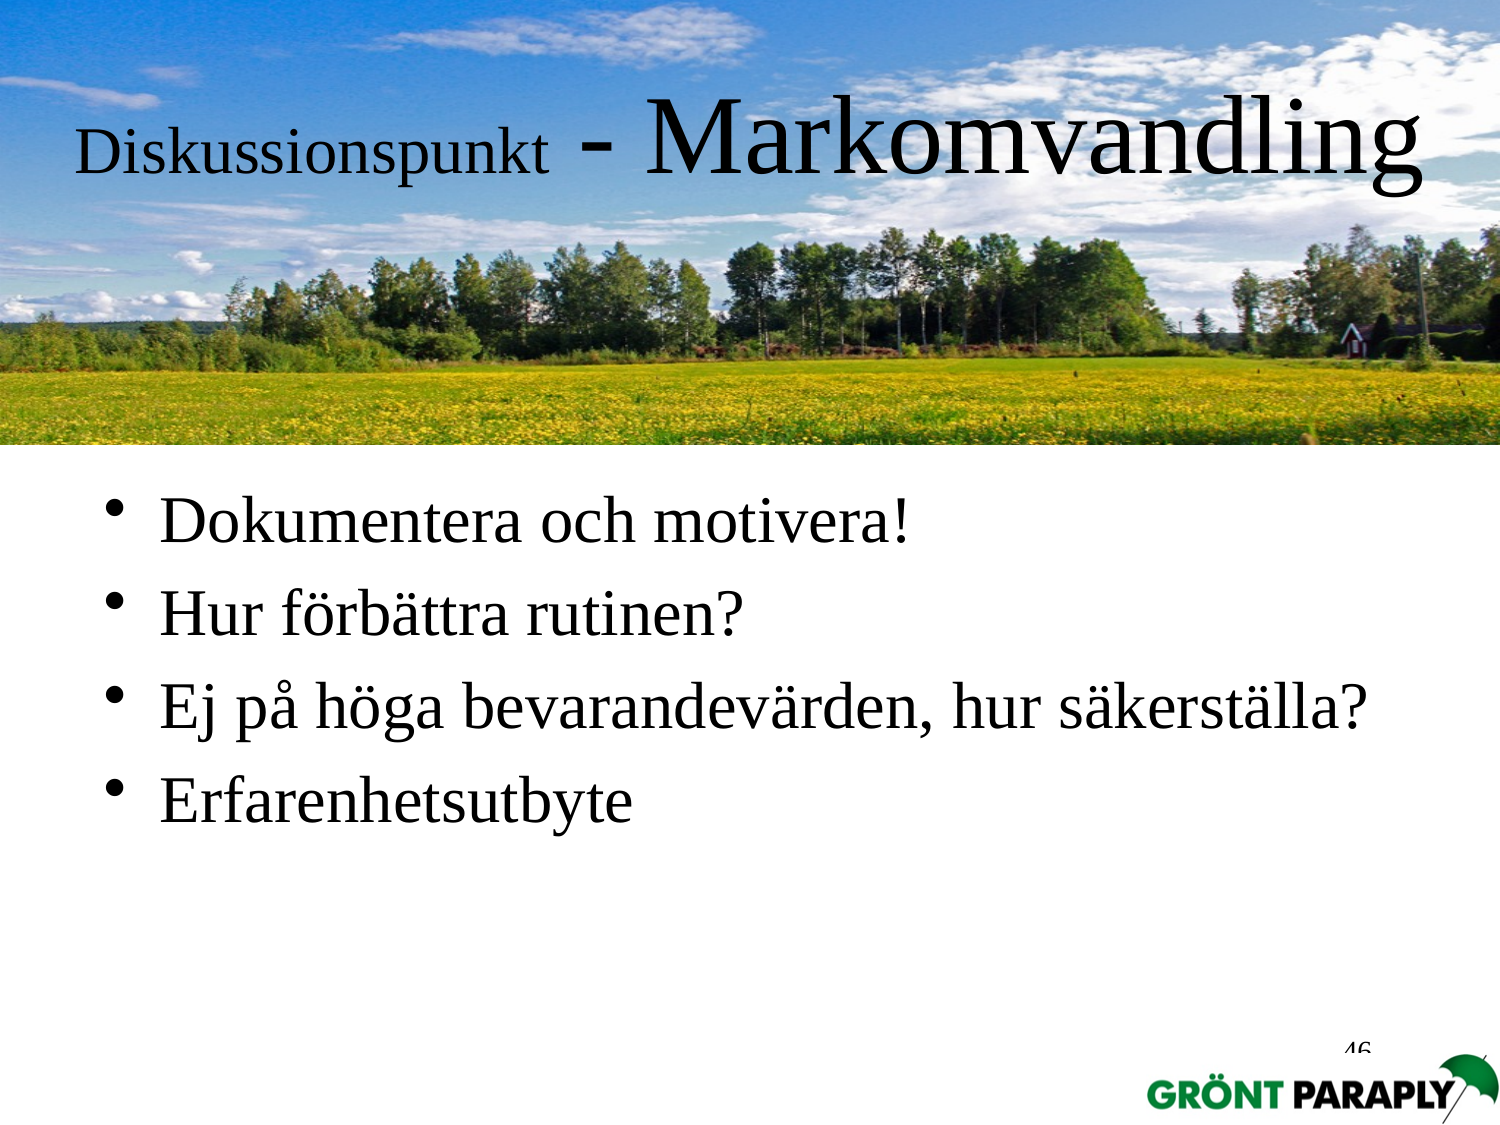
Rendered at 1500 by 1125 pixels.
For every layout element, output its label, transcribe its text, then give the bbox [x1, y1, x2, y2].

slide_number 46 [1074, 1025, 1388, 1100]
picture [0, 0, 1500, 445]
picture [1145, 1053, 1500, 1125]
list Dokumentera och motivera! Hur förbättra rutinen? Ej på höga bevarandevärden, hur säkerställa? Erfarenhetsutbyte [88, 468, 1388, 1000]
